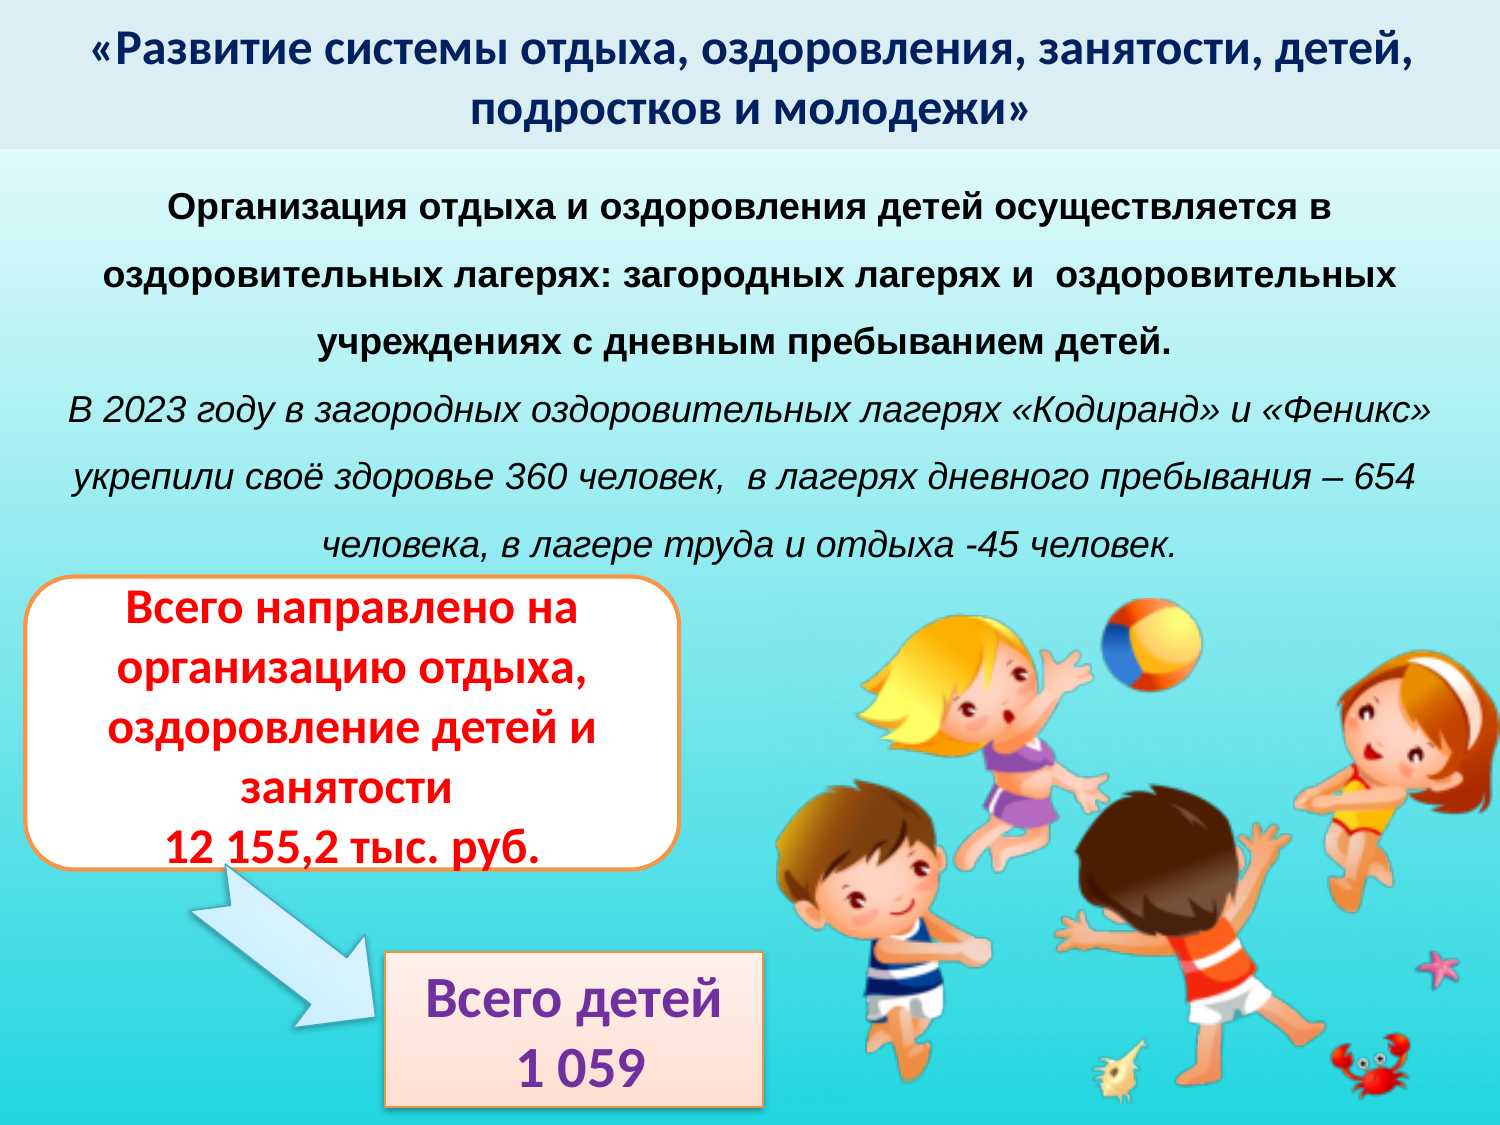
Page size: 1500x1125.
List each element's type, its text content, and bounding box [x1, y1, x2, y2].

picture [775, 598, 1500, 1105]
text_box Всего направлено на организацию отдыха, оздоровление детей и занятости 12 155,2 тыс. руб. [23, 574, 682, 872]
title «Развитие системы отдыха, оздоровления, занятости, детей, подростков и молодежи» [0, 0, 1500, 149]
text_box [188, 863, 377, 1029]
text_box Организация отдыха и оздоровления детей осуществляется в оздоровительных лагерях: загородных лагерях и оздоровительных учреждениях с дневным пребыванием детей. В 2023 году в загородных оздоровительных лагерях «Кодиранд» и «Феникс» укрепили своё здоровье 360 человек, в лагерях дневного пребывания – 654 человека, в лагере труда и отдыха -45 человек. [0, 152, 1500, 573]
text_box Всего детей 1 059 [384, 951, 764, 1108]
